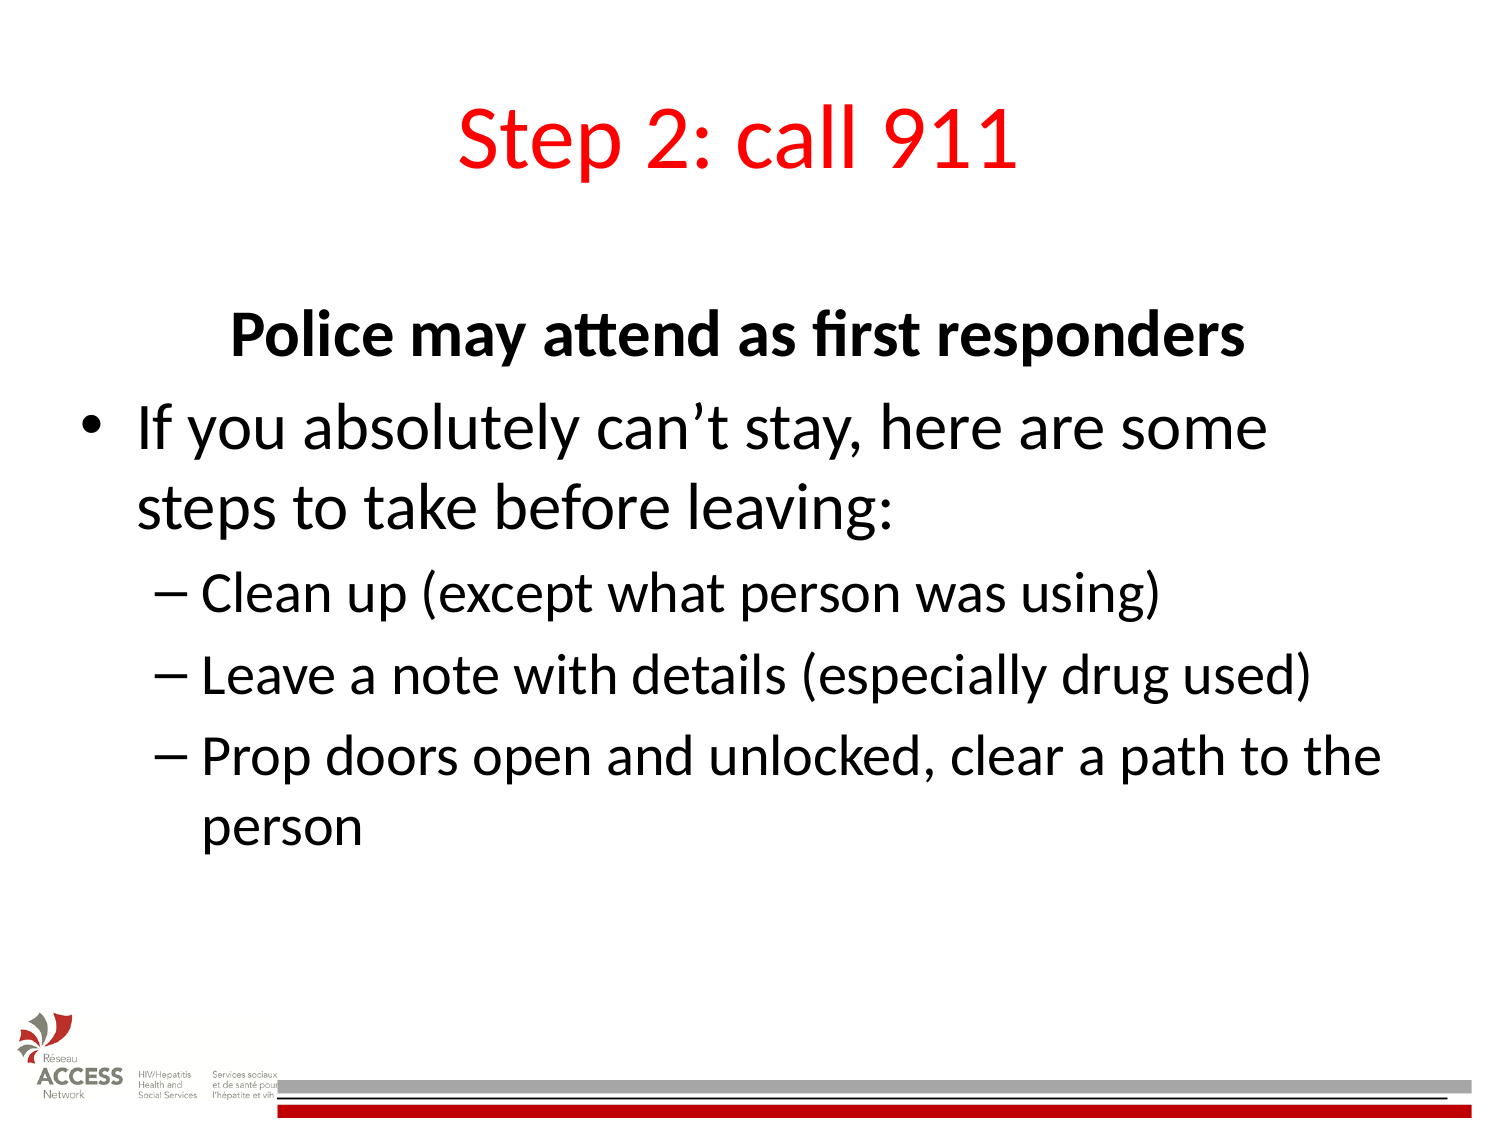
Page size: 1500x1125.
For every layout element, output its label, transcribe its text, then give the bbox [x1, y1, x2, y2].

title Step 2: call 911 [111, 30, 1388, 203]
list Police may attend as first responders If you absolutely can’t stay, here are some steps to take before leaving: Clean up (except what person was using) Leave a note with details (especially drug used) Prop doors open and unlocked, clear a path to the person [64, 203, 1412, 1019]
picture [17, 1012, 1472, 1119]
